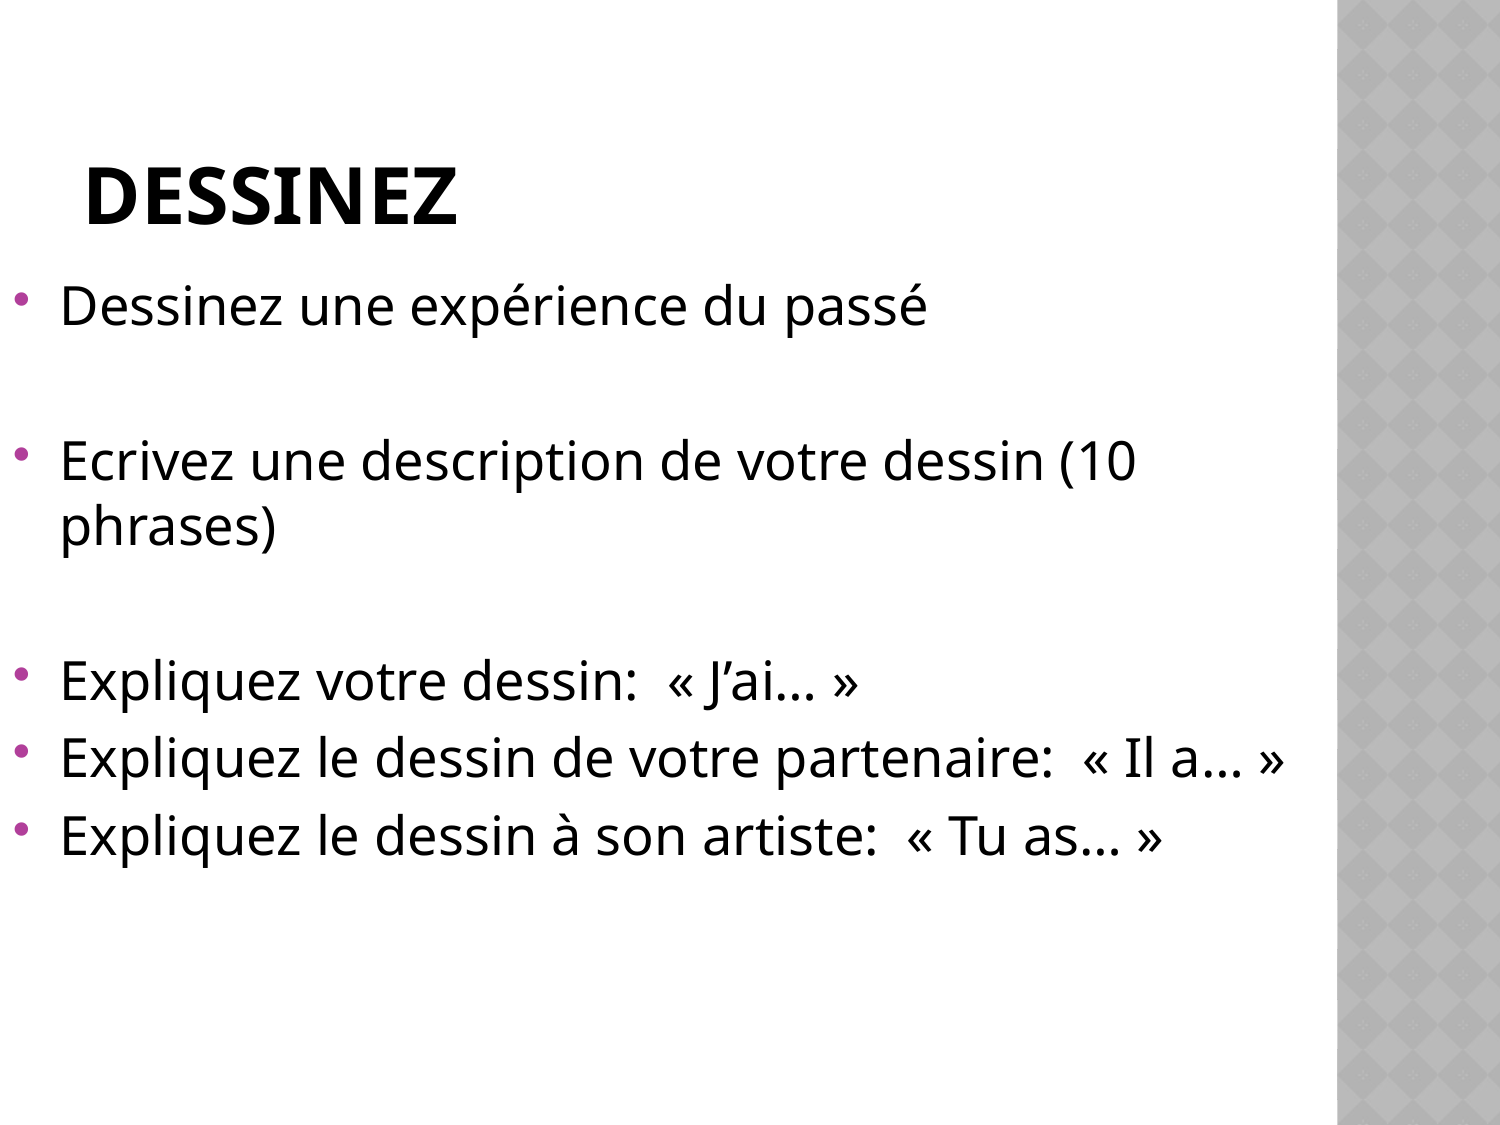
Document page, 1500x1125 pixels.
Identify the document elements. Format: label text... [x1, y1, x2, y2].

list Dessinez une expérience du passé Ecrivez une description de votre dessin (10 phrases) Expliquez votre dessin: « J’ai… » Expliquez le dessin de votre partenaire: « Il a… » Expliquez le dessin à son artiste: « Tu as… » [0, 264, 1338, 1059]
title dessinez [75, 52, 1263, 240]
